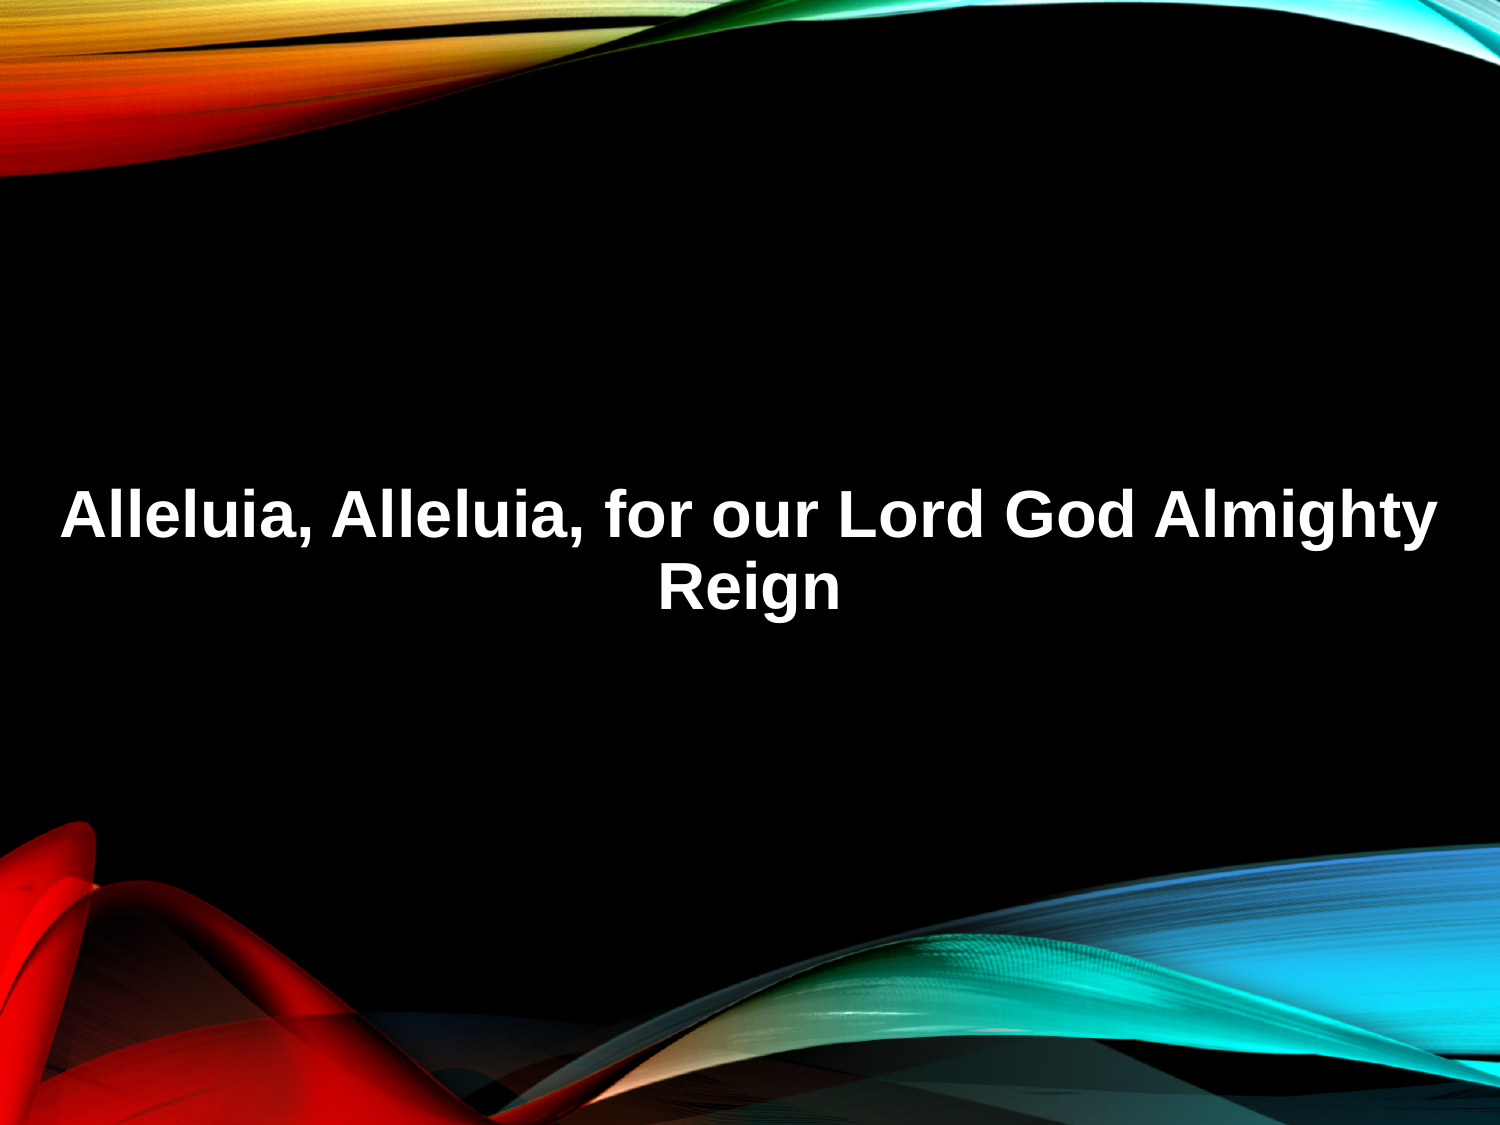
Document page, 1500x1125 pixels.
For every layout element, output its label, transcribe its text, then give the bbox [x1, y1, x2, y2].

subtitle Alleluia, Alleluia, for our Lord God Almighty Reign [0, 0, 1500, 1125]
